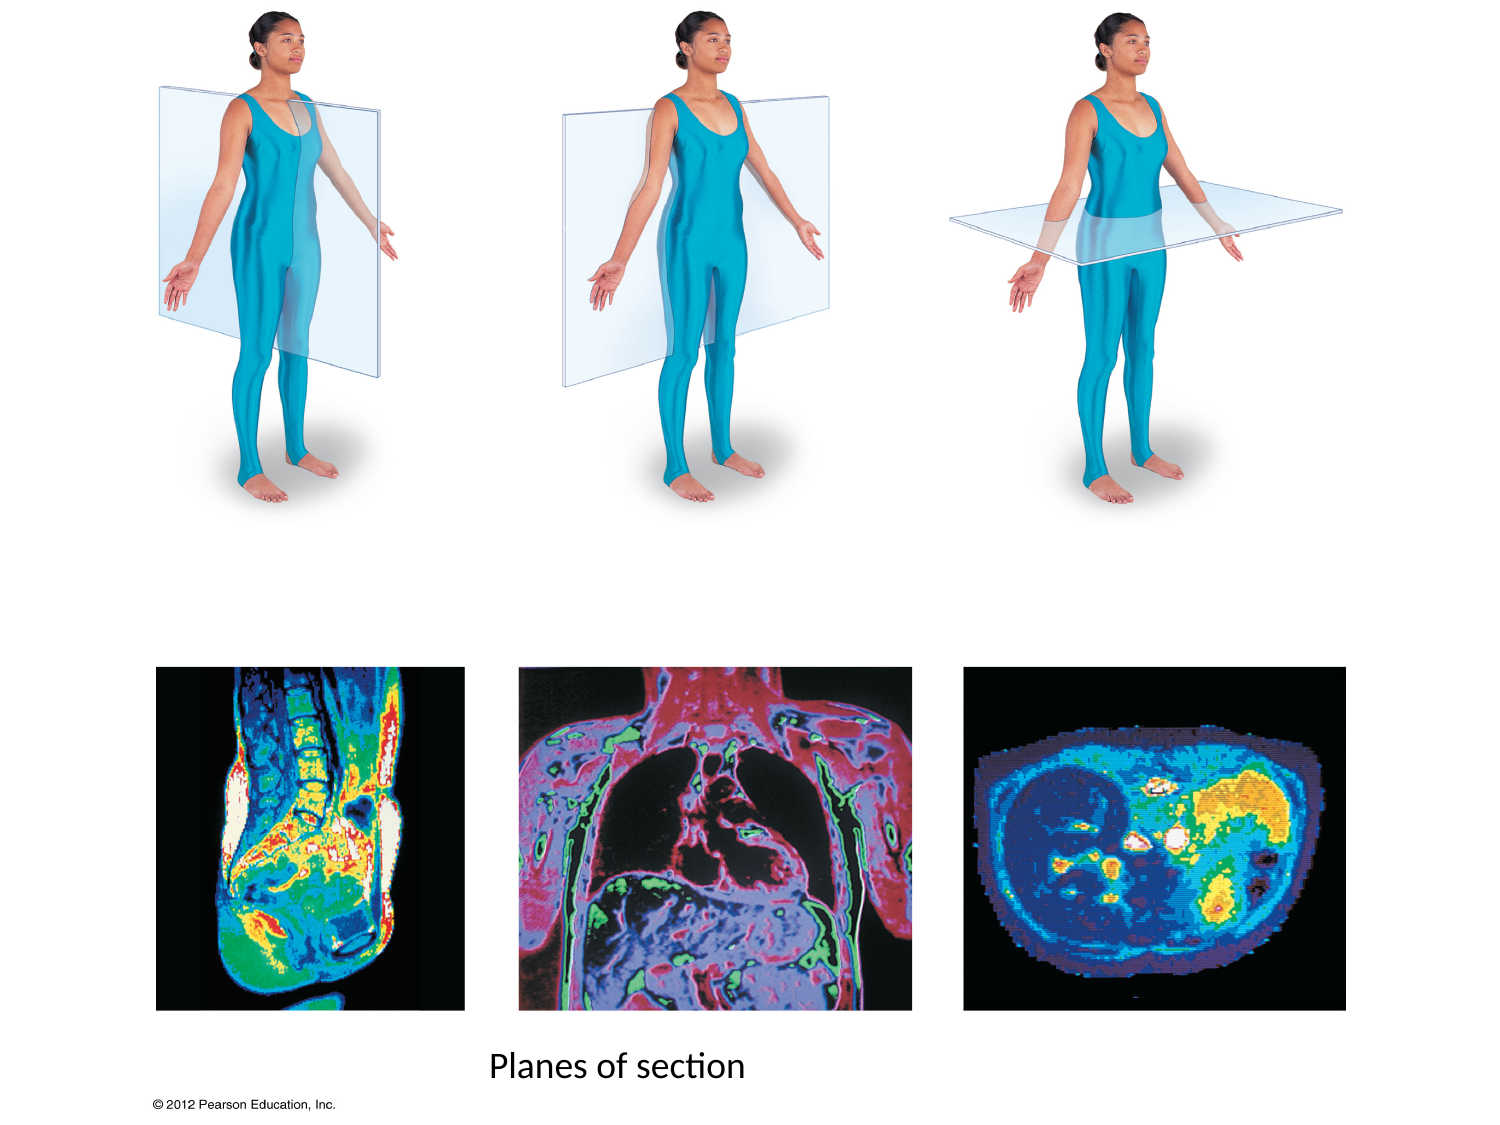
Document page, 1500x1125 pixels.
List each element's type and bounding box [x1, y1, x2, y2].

picture [143, 0, 1357, 1125]
